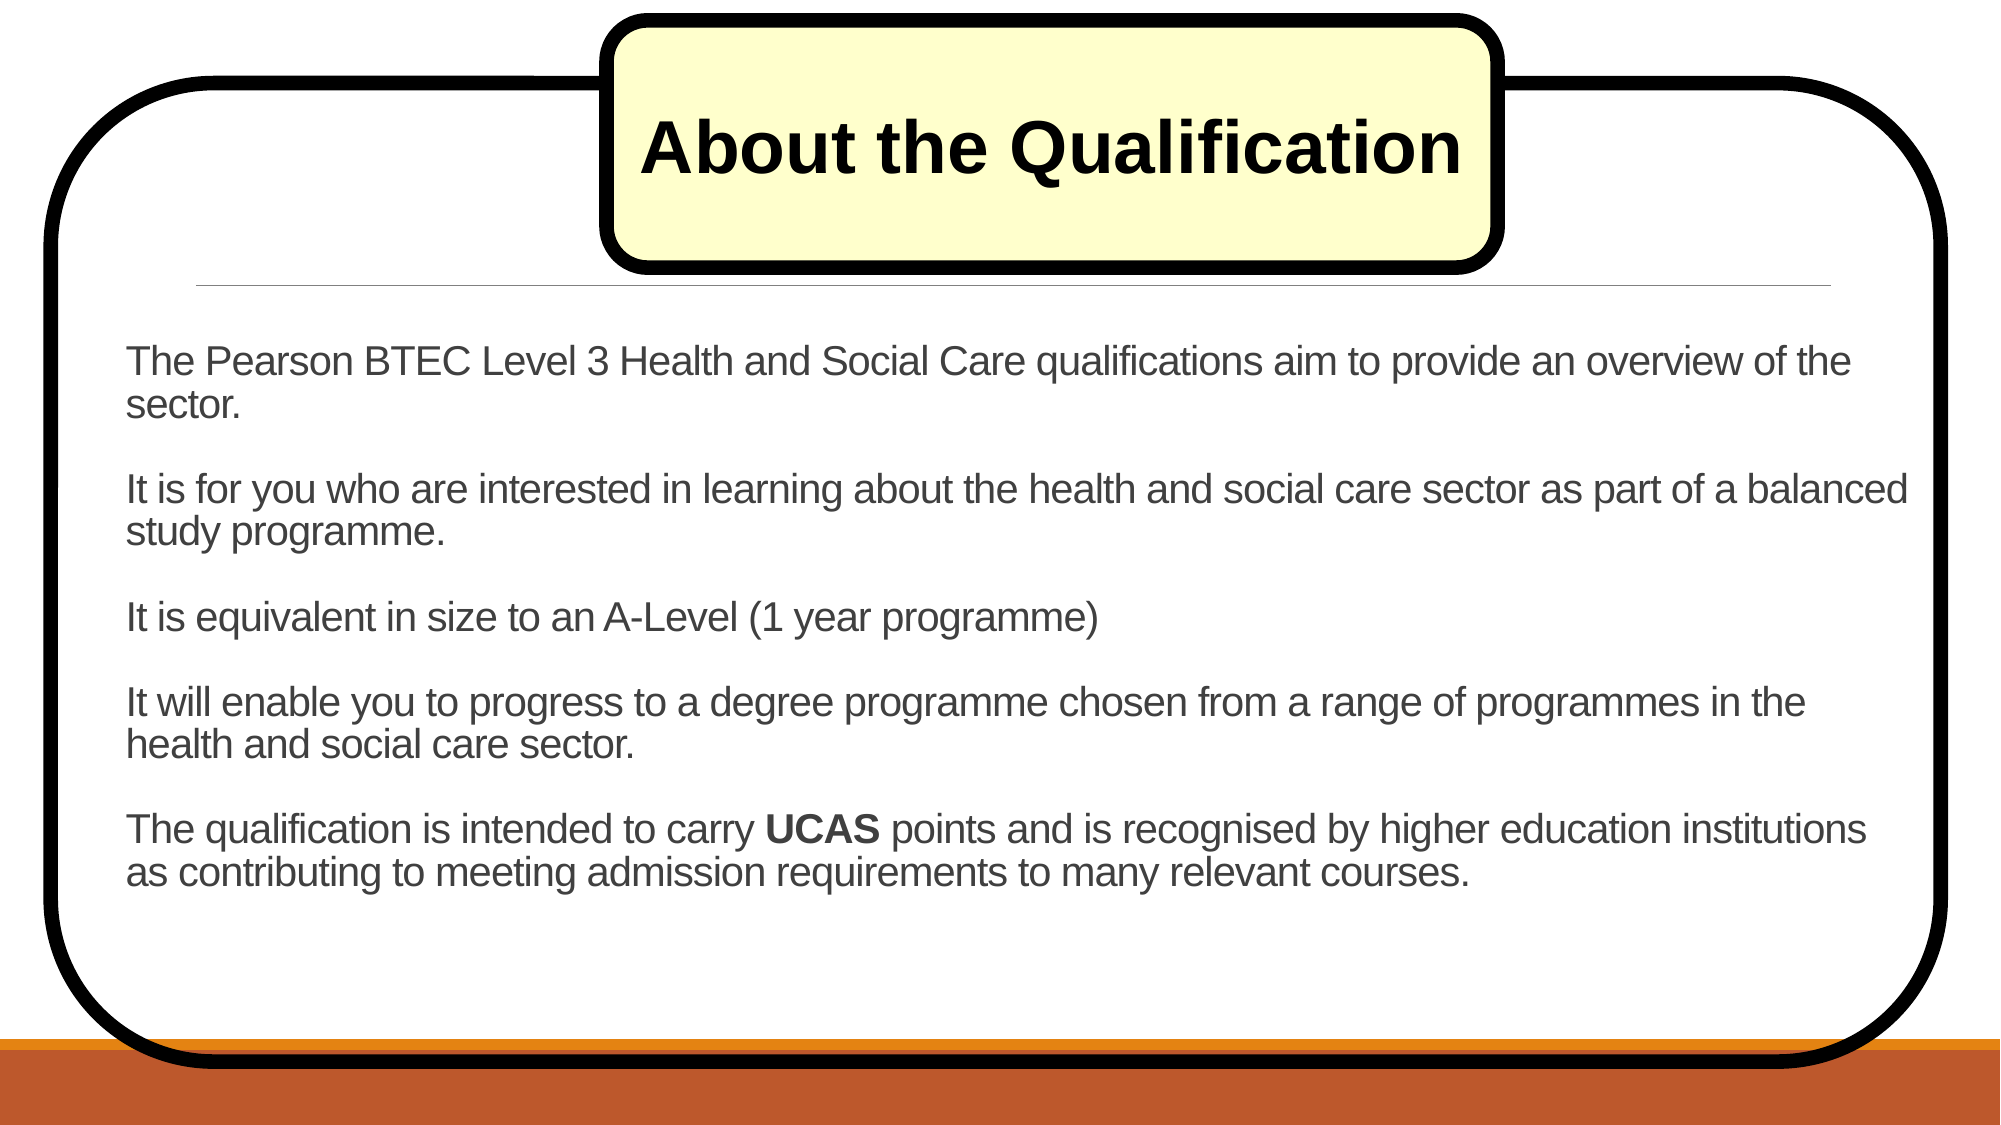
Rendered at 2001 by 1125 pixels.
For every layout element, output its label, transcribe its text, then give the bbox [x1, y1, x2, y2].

text_box [49, 81, 1943, 1063]
text_box About the Qualification [605, 19, 1499, 251]
title The Pearson BTEC Level 3 Health and Social Care qualifications aim to provide an overview of the sector. It is for you who are interested in learning about the health and social care sector as part of a balanced study programme. It is equivalent in size to an A-Level (1 year programme) It will enable you to progress to a degree programme chosen from a range of programmes in the health and social care sector. The qualification is intended to carry UCAS points and is recognised by higher education institutions as contributing to meeting admission requirements to many relevant courses. [110, 251, 1934, 903]
